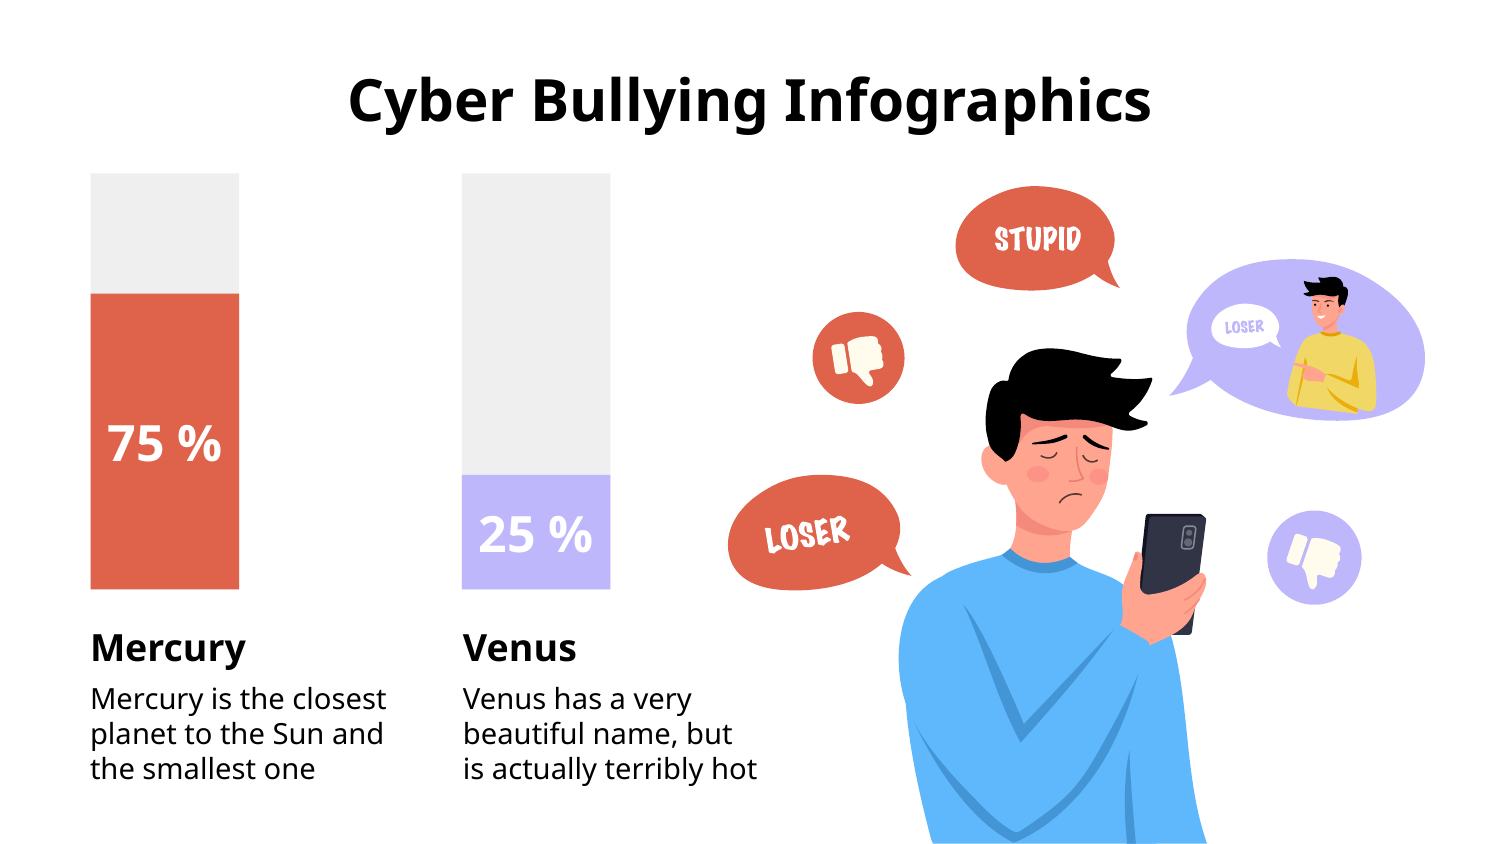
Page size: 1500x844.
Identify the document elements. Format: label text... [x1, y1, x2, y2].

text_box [90, 173, 240, 590]
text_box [727, 185, 1426, 844]
title Cyber Bullying Infographics [75, 67, 1425, 129]
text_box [461, 173, 611, 590]
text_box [447, 608, 777, 815]
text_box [74, 608, 404, 815]
